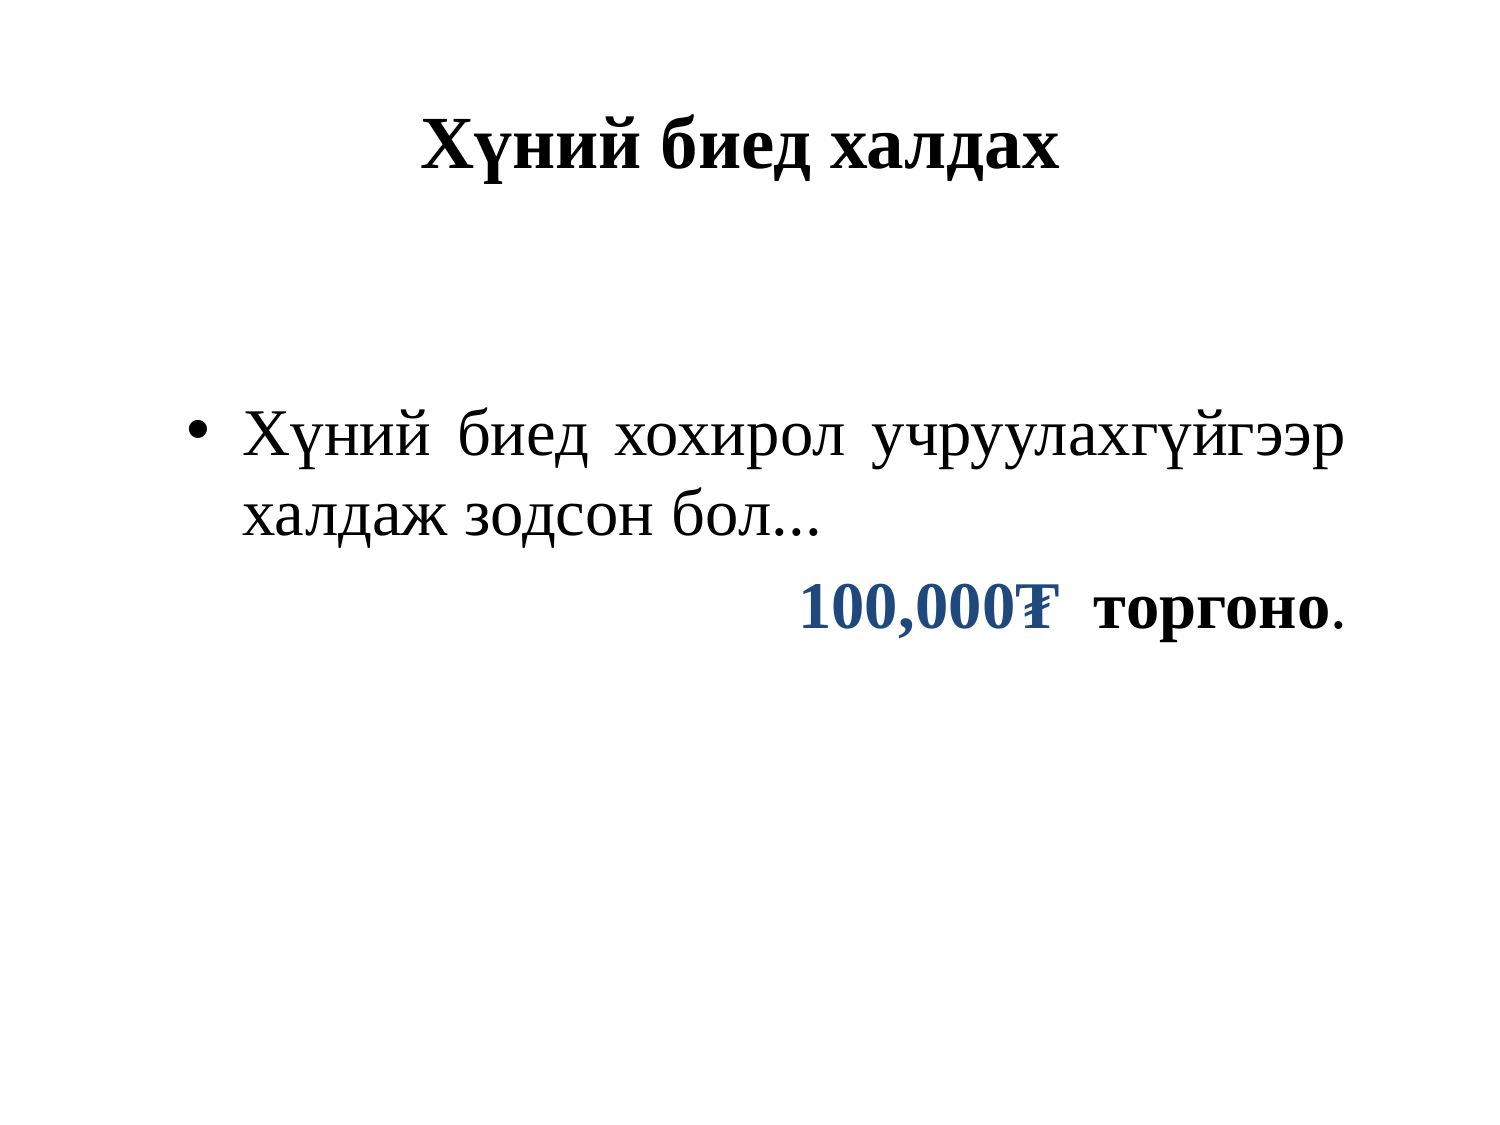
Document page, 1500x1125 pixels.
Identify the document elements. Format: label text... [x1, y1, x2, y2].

list Хүний биед хохирол учруулахгүйгээр халдаж зодсон бол... 100,000₮ торгоно. [171, 381, 1363, 957]
title Хүний биед халдах [75, 45, 1425, 233]
